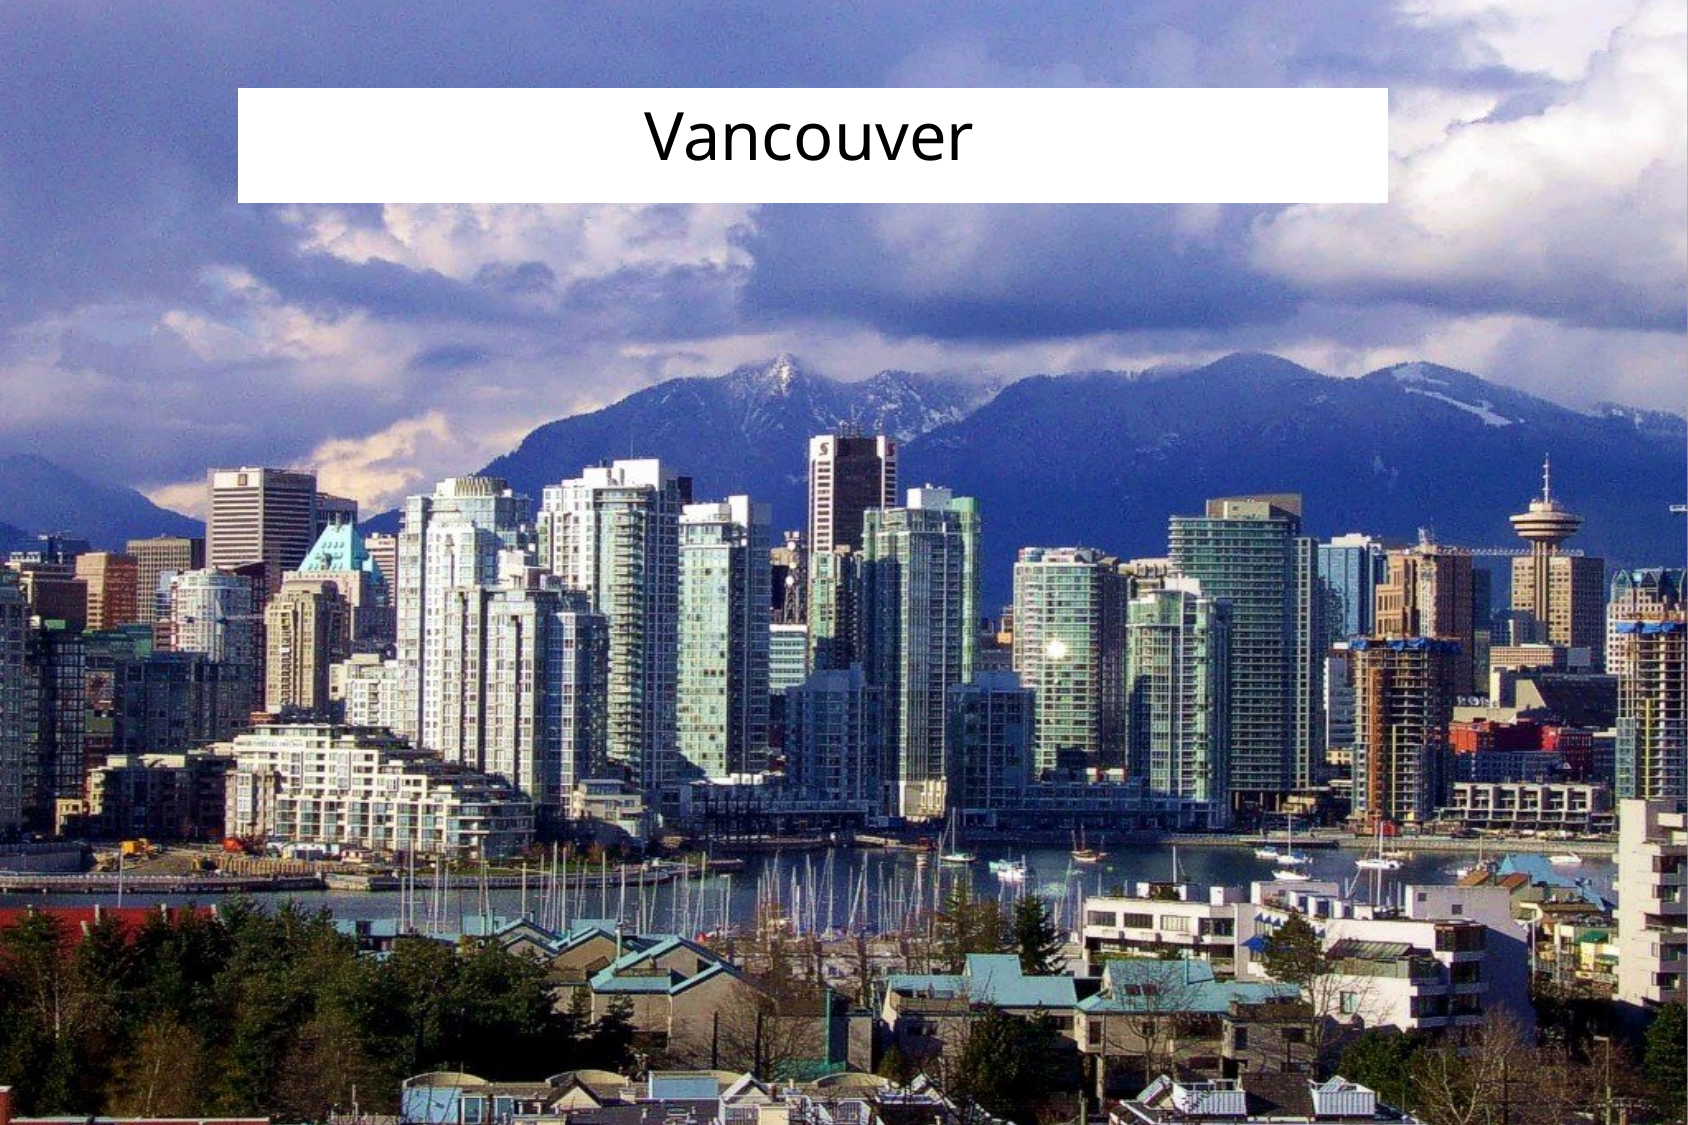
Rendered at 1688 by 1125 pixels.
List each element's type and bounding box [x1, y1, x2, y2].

list [0, 0, 1688, 1125]
